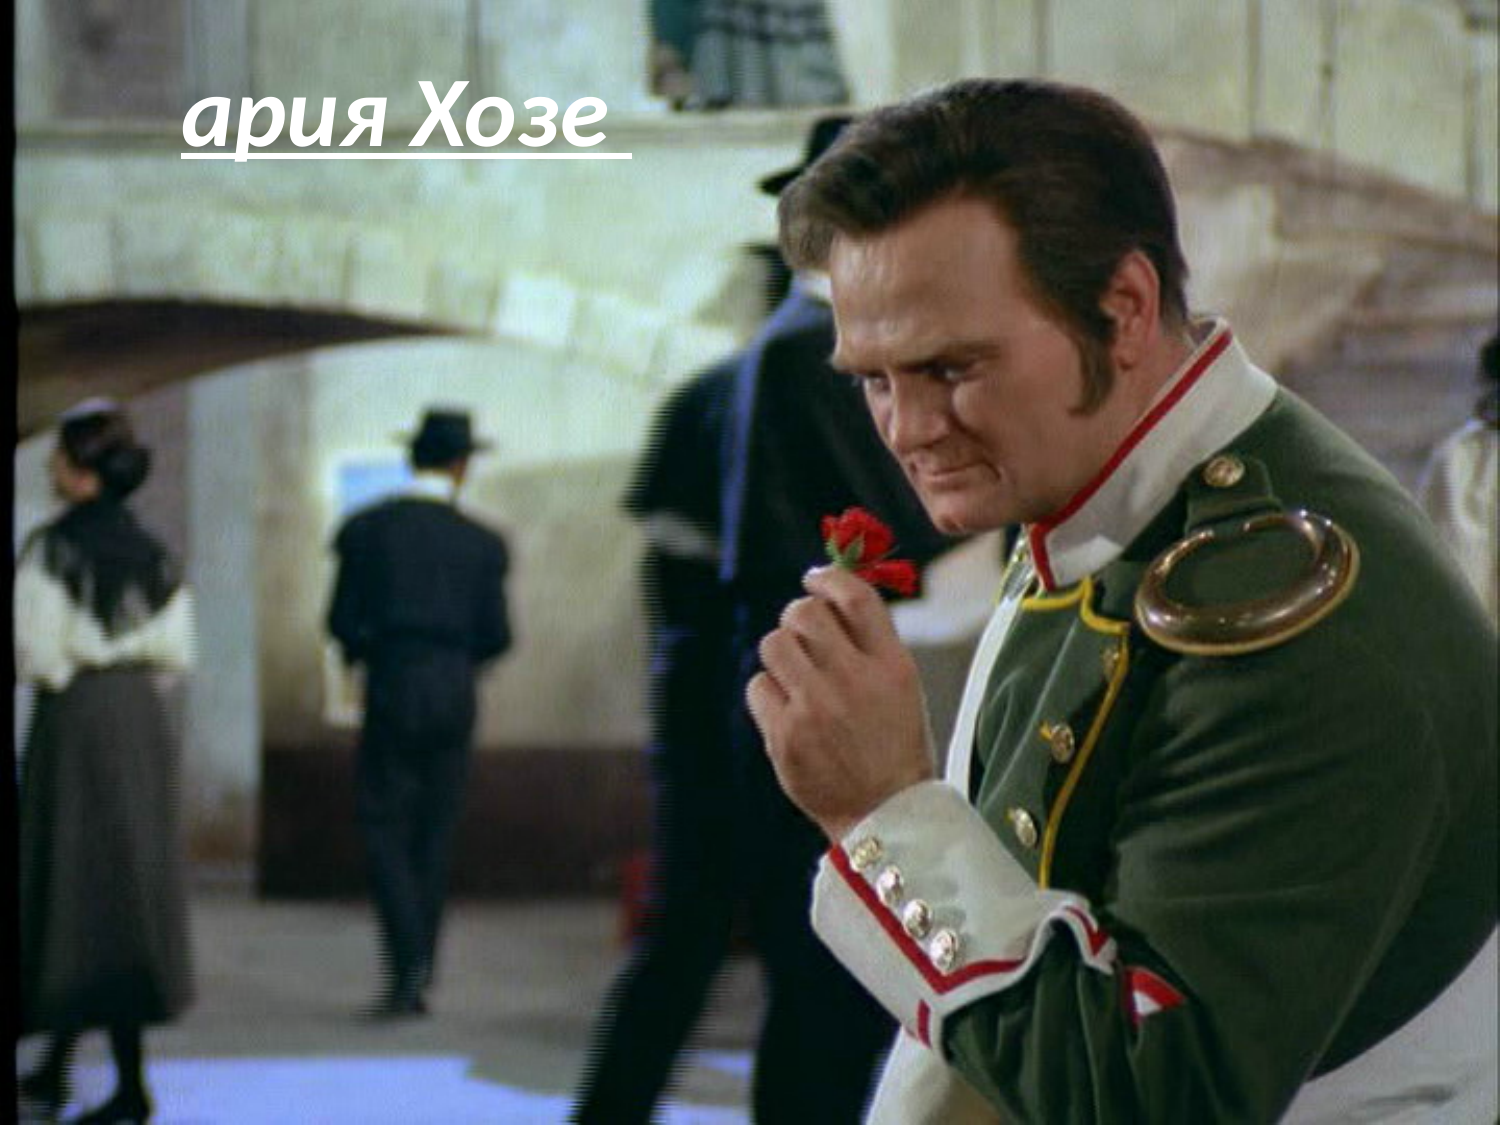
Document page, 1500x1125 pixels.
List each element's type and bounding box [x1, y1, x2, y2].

list [0, 0, 1500, 1125]
